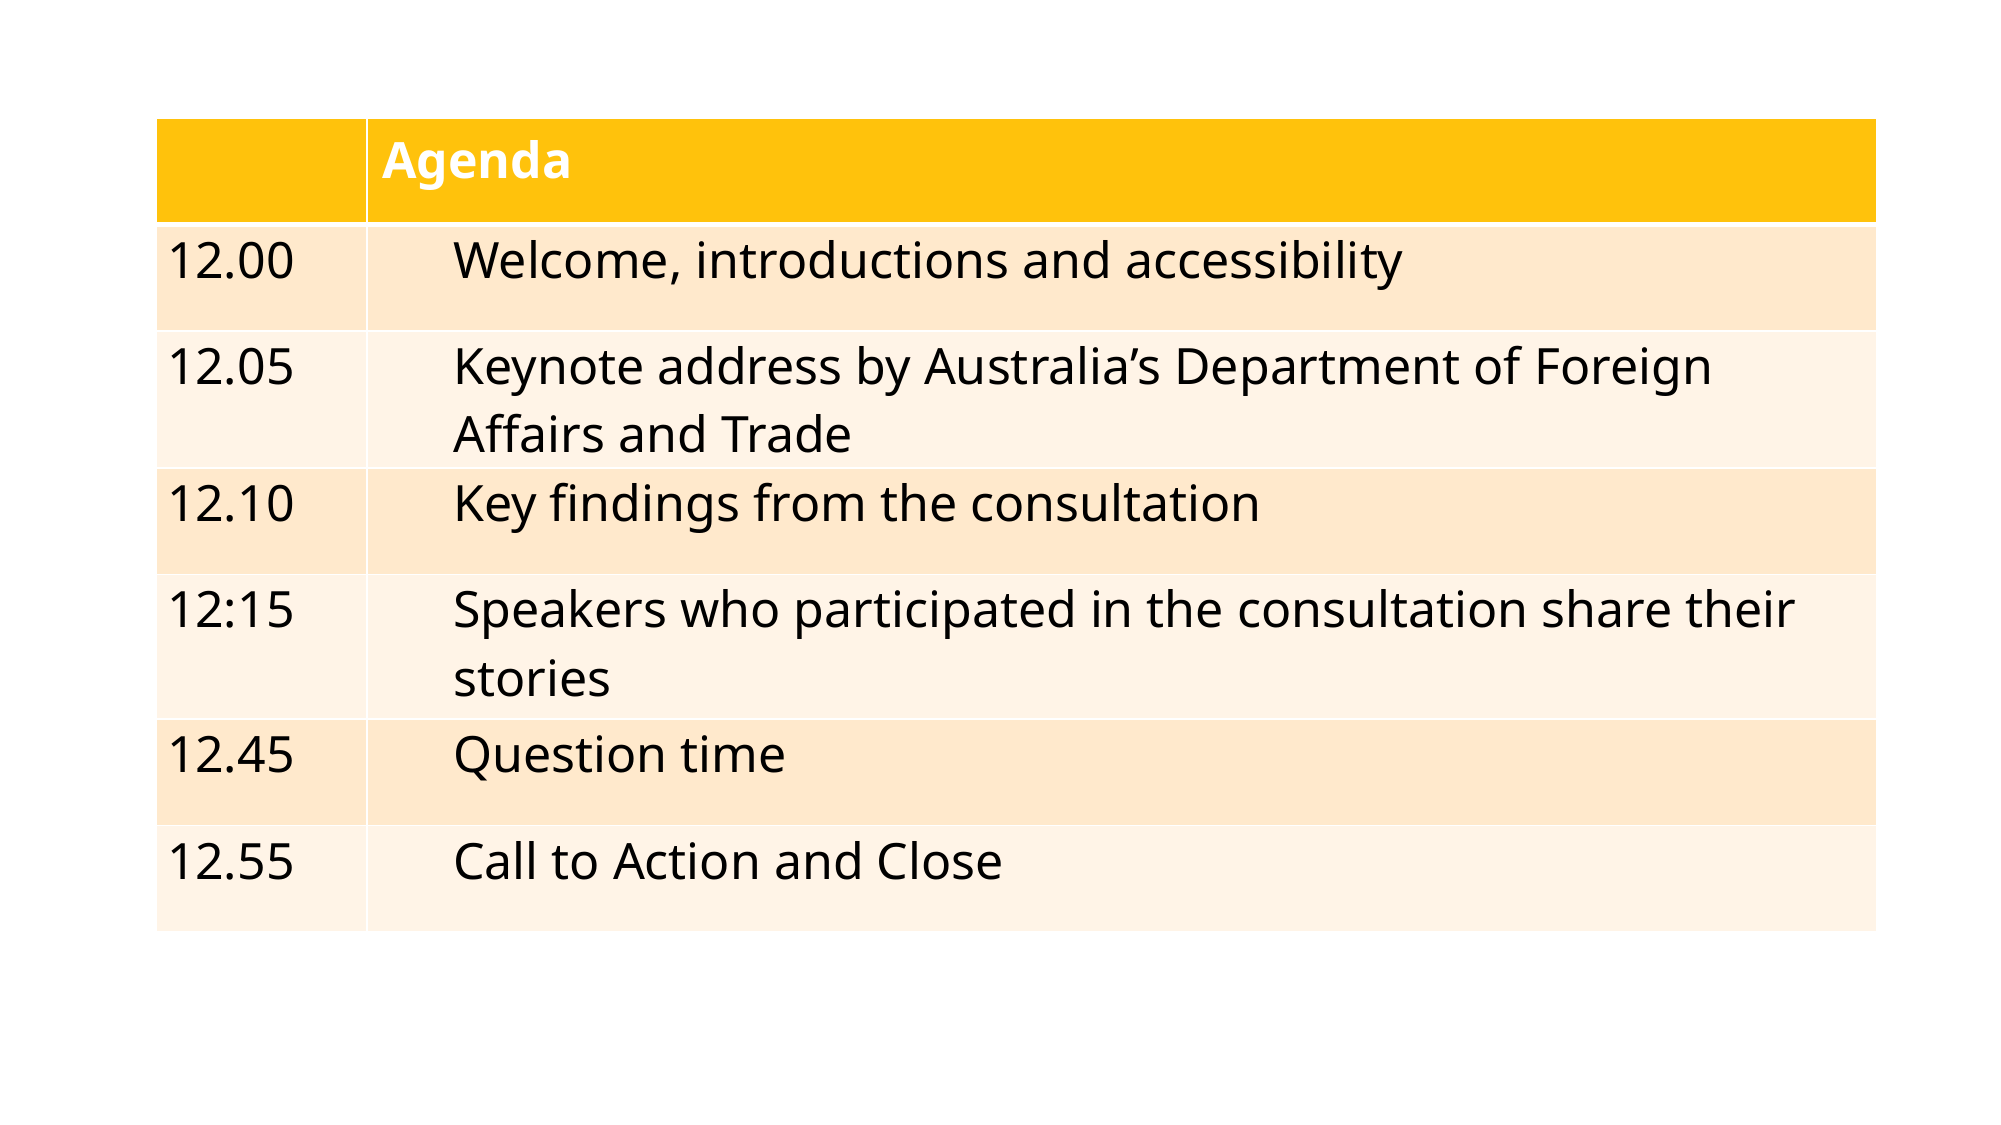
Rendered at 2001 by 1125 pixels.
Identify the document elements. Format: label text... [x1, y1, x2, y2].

table_cell 12:15 [157, 575, 366, 718]
table_cell Question time [368, 720, 1876, 825]
table_cell Call to Action and Close [368, 826, 1876, 931]
table_header Agenda [368, 119, 1876, 222]
table_cell 12.55 [157, 826, 366, 931]
table_cell Keynote address by Australia’s Department of Foreign Affairs and Trade [368, 332, 1876, 467]
table_cell 12.10 [157, 469, 366, 574]
table_cell Speakers who participated in the consultation share their stories [368, 575, 1876, 718]
table_cell Welcome, introductions and accessibility [368, 227, 1876, 330]
table_cell Key findings from the consultation [368, 469, 1876, 574]
table_cell 12.05 [157, 332, 366, 467]
table_header [157, 119, 366, 222]
table_cell 12.45 [157, 720, 366, 825]
table_cell 12.00 [157, 227, 366, 330]
